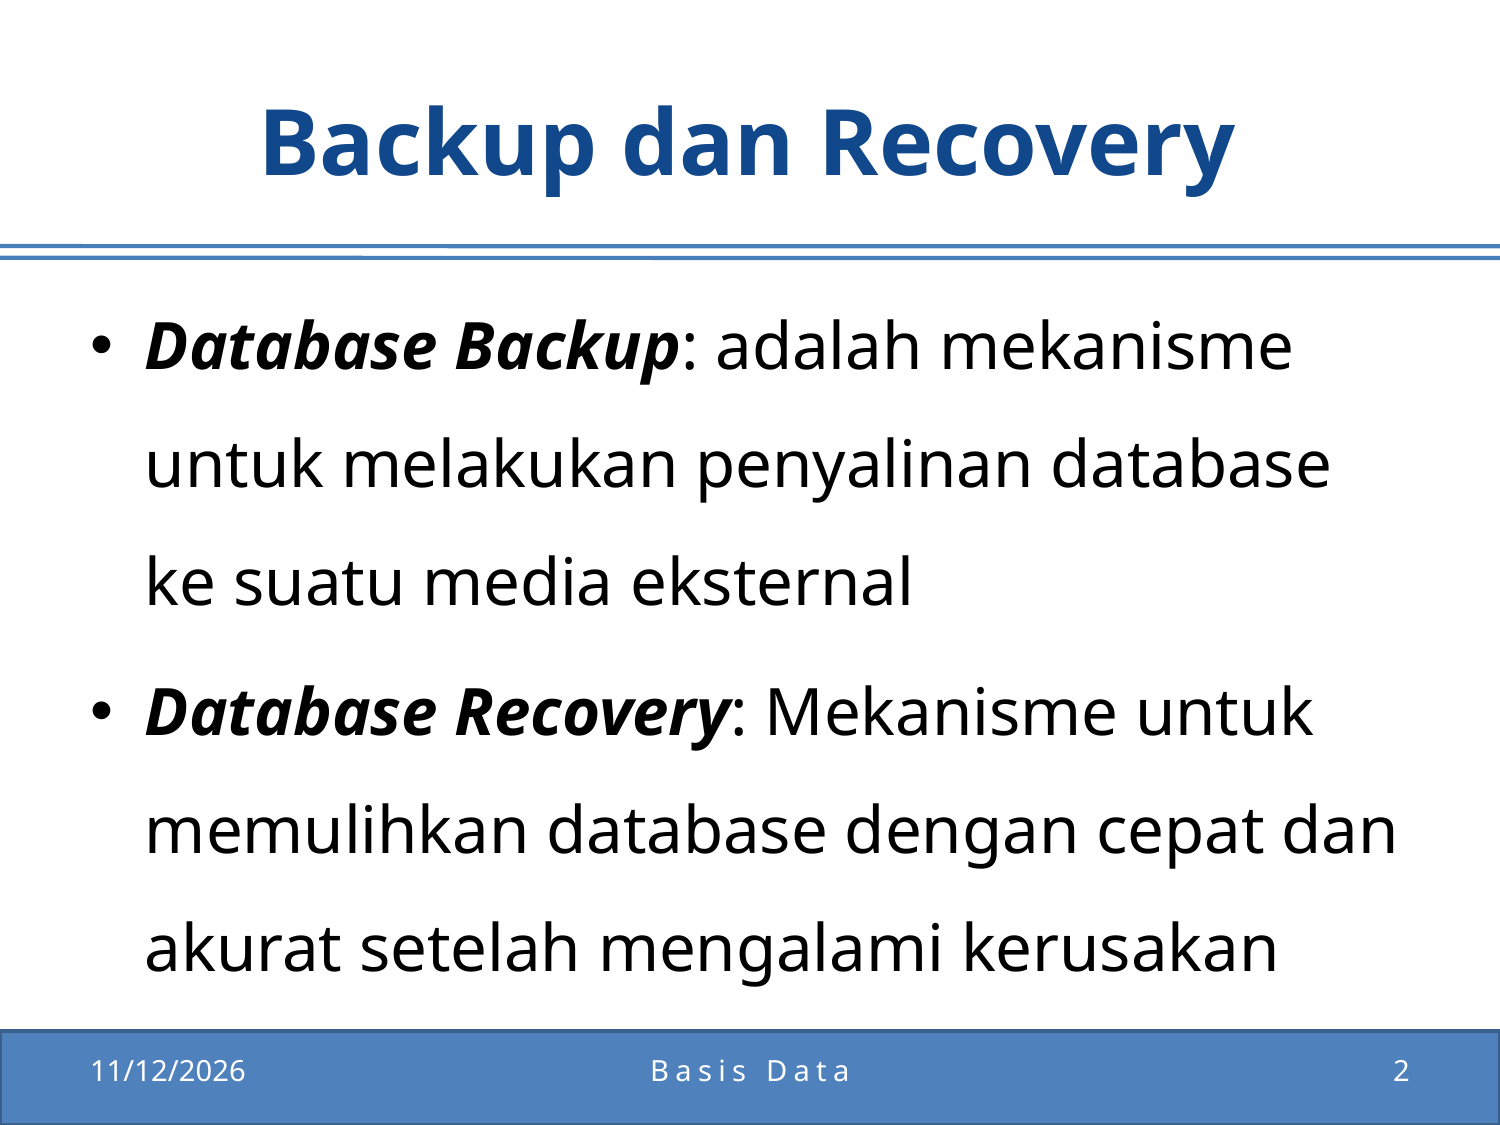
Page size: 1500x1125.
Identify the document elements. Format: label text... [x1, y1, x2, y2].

slide_number 2 [1074, 1042, 1425, 1103]
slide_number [75, 1042, 425, 1103]
footer Basis Data [512, 1042, 988, 1103]
list Database Backup: adalah mekanisme untuk melakukan penyalinan database ke suatu media eksternal Database Recovery: Mekanisme untuk memulihkan database dengan cepat dan akurat setelah mengalami kerusakan [75, 257, 1425, 1005]
title Backup dan Recovery [70, 45, 1425, 233]
